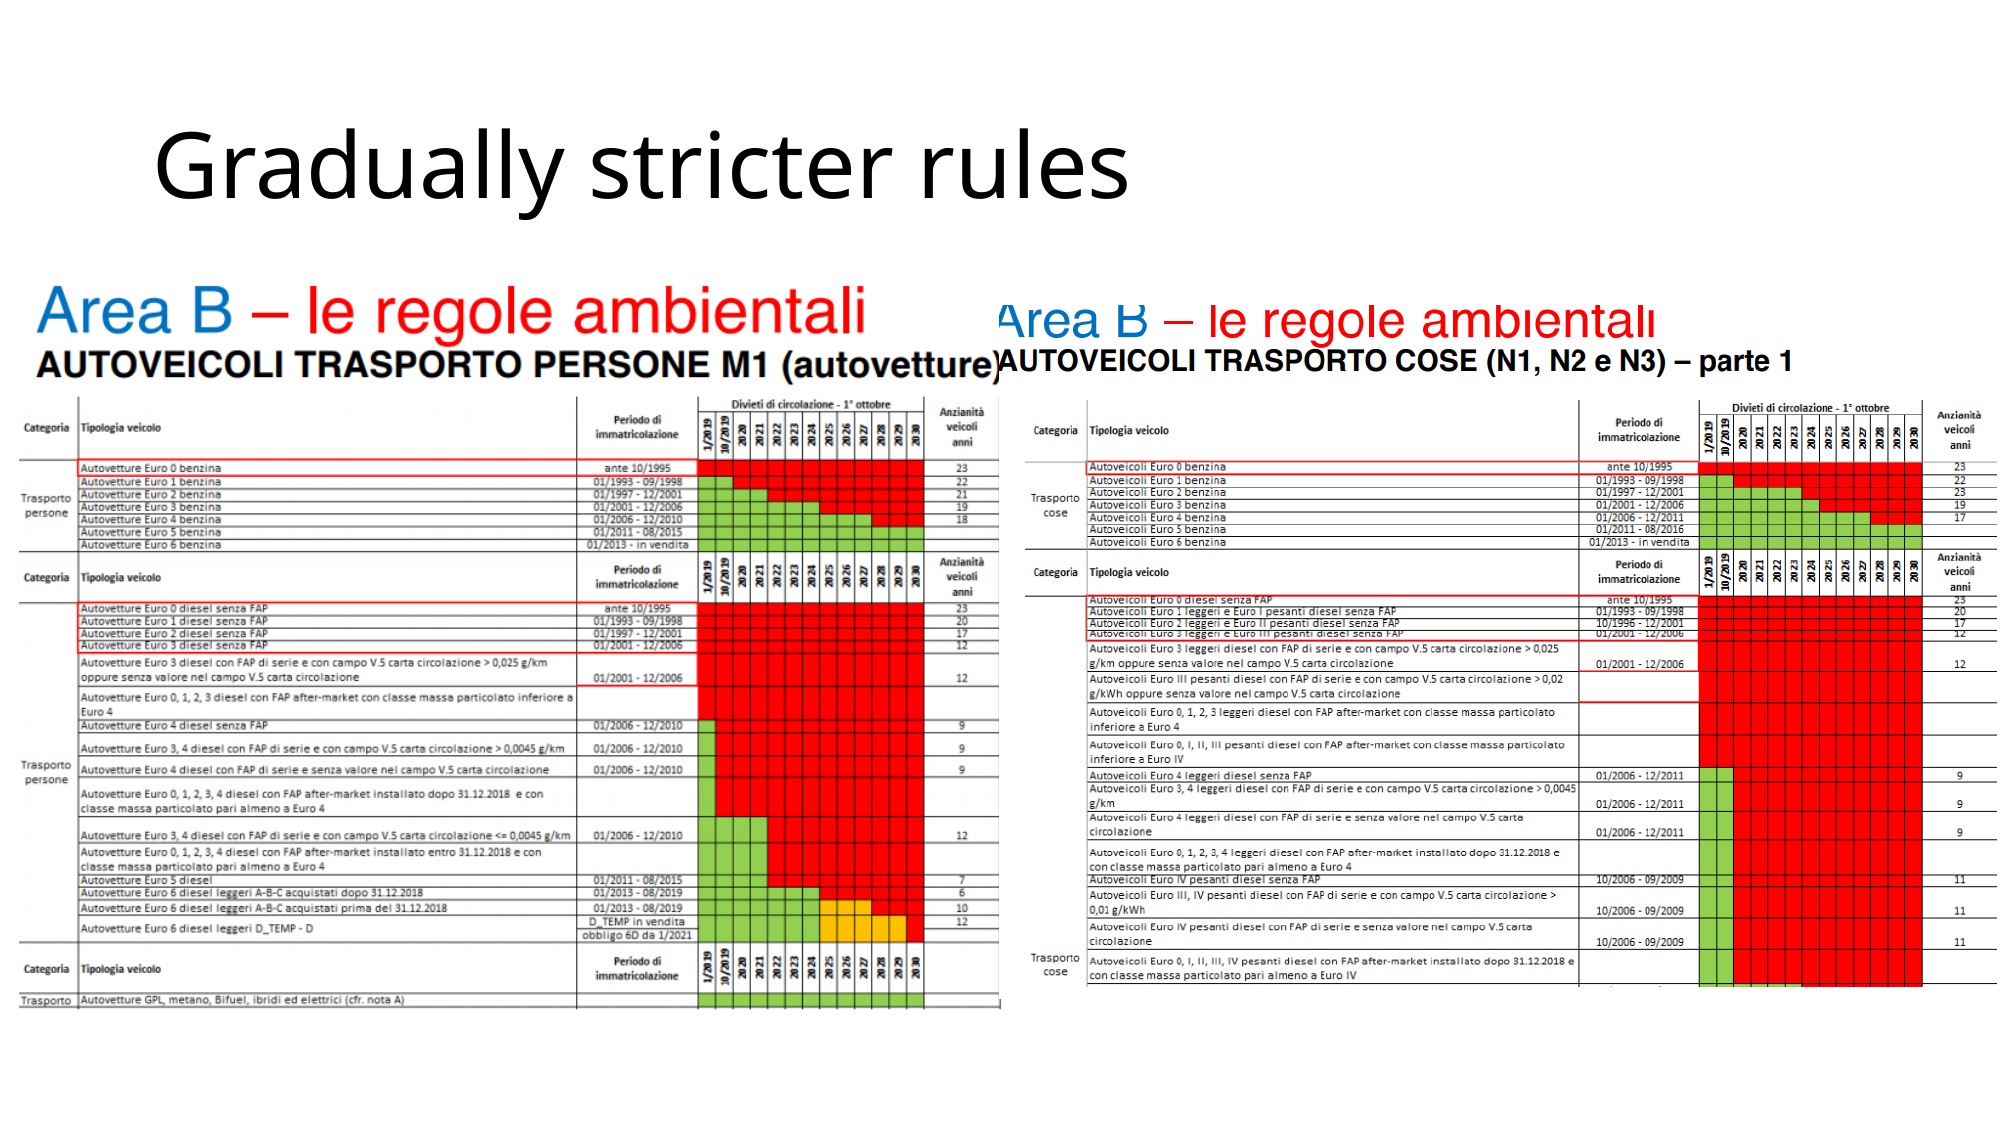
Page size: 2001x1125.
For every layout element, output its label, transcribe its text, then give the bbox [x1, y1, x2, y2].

picture [19, 280, 2000, 1024]
title Gradually stricter rules [137, 59, 1863, 278]
